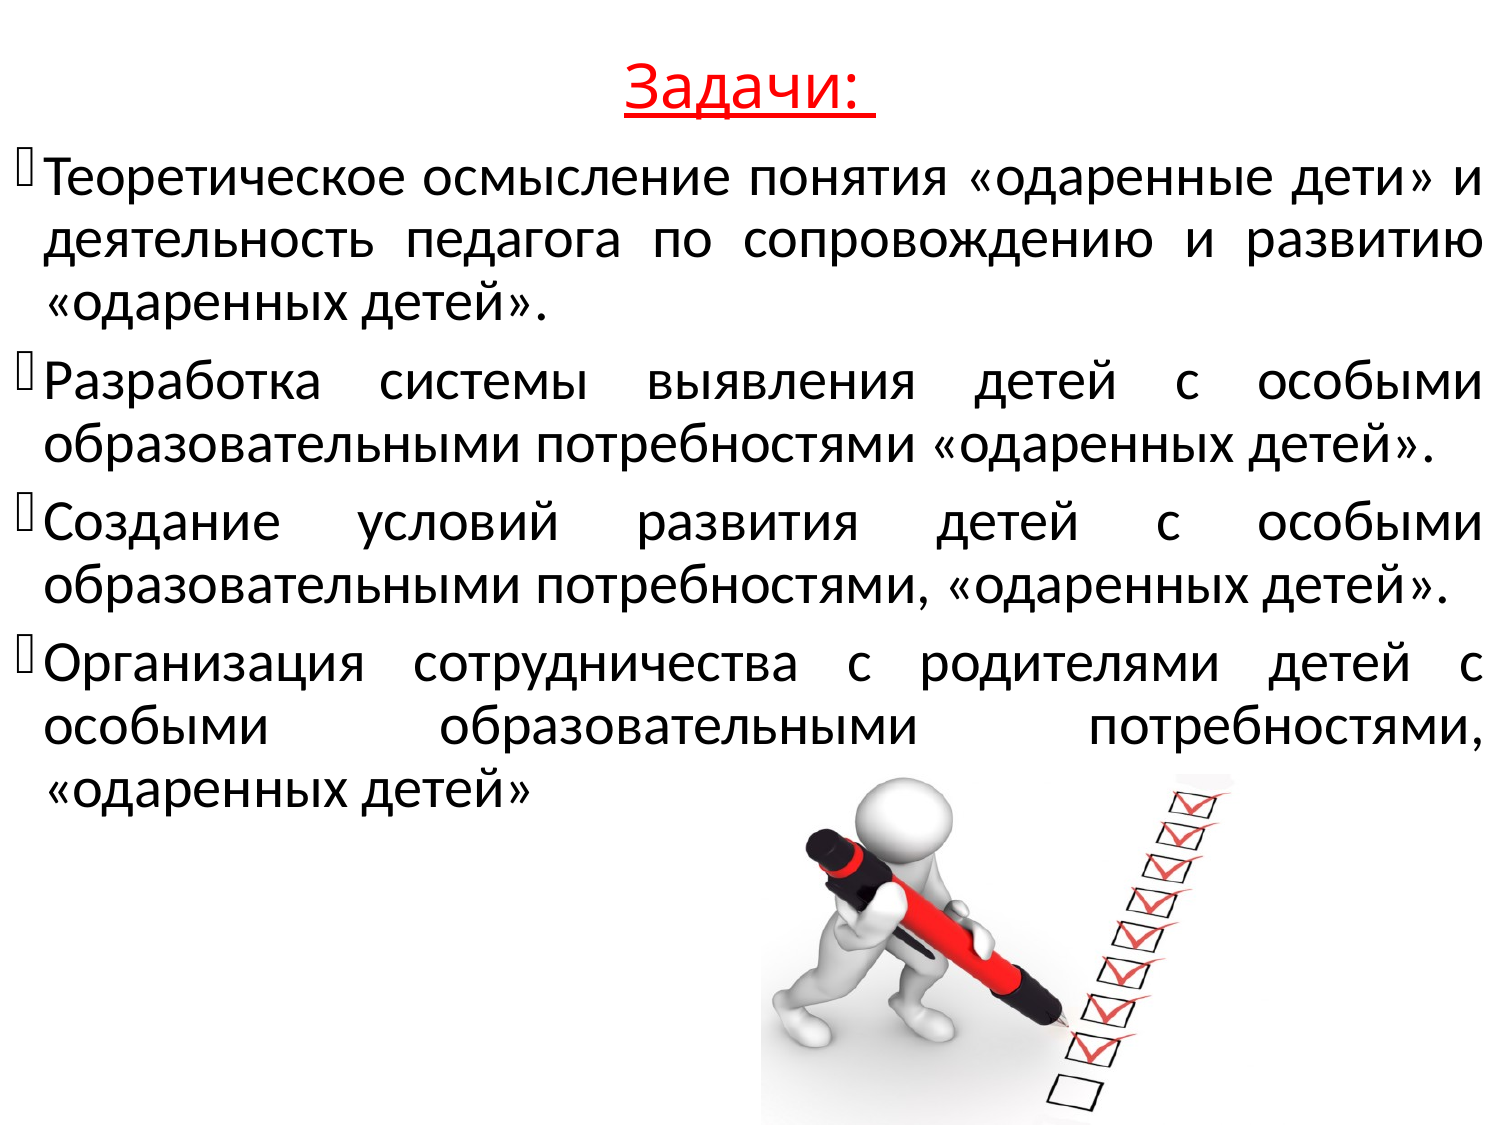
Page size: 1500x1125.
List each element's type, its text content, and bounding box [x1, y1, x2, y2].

picture [761, 774, 1289, 1125]
title Задачи: [127, 47, 1373, 137]
list Теоретическое осмысление понятия «одаренные дети» и деятельность педагога по сопровождению и развитию «одаренных детей». Разработка системы выявления детей с особыми образовательными потребностями «одаренных детей». Создание условий развития детей с особыми образовательными потребностями, «одаренных детей». Организация сотрудничества с родителями детей с особыми образовательными потребностями, «одаренных детей» [0, 137, 1500, 1025]
